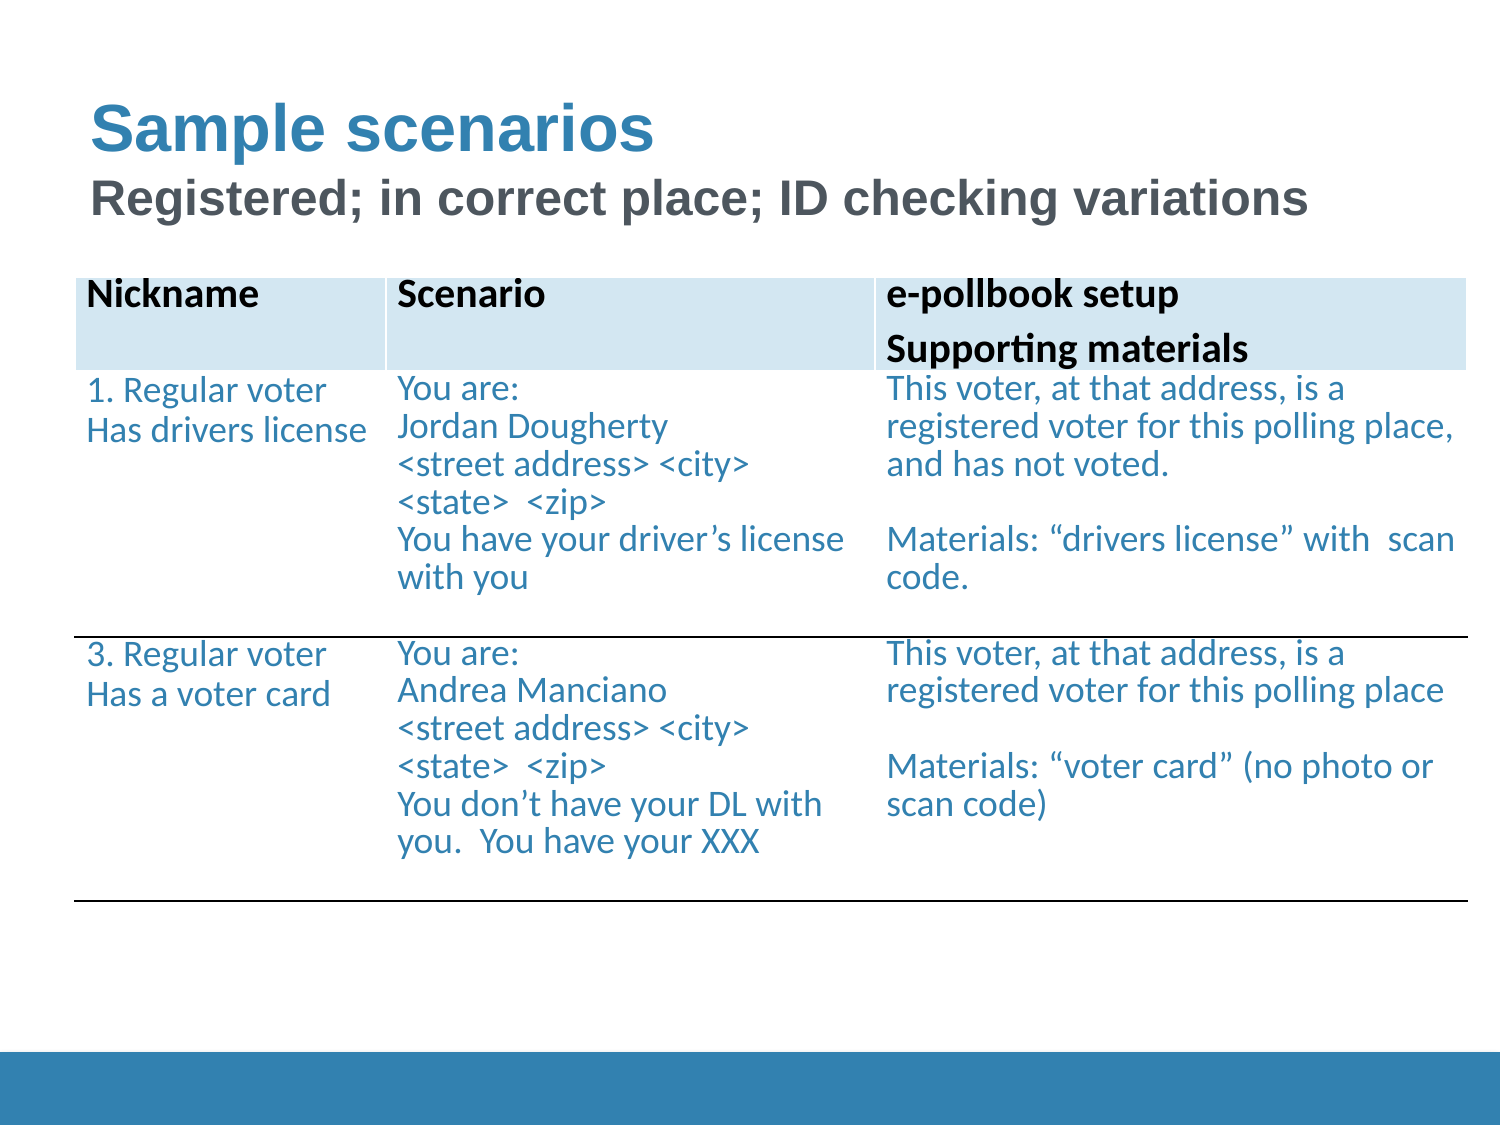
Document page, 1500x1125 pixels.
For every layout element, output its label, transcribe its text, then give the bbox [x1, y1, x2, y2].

table_cell 1. Regular voter Has drivers license [76, 375, 385, 636]
table_header Scenario [387, 278, 874, 370]
table_cell 3. Regular voter Has a voter card [76, 638, 385, 900]
table_cell This voter, at that address, is a registered voter for this polling place Materials: “voter card” (no photo or scan code) [876, 638, 1466, 900]
table_cell This voter, at that address, is a registered voter for this polling place, and has not voted. Materials: “drivers license” with scan code. [876, 375, 1466, 636]
table_cell You are: Jordan Dougherty <street address> <city> <state> <zip> You have your driver’s license with you [387, 375, 874, 636]
table_cell You are: Andrea Manciano <street address> <city> <state> <zip> You don’t have your DL with you. You have your XXX [387, 638, 874, 900]
table_header Nickname [76, 278, 385, 370]
title Sample scenarios Registered; in correct place; ID checking variations [75, 45, 1425, 233]
table_header e-pollbook setup Supporting materials [876, 278, 1466, 370]
